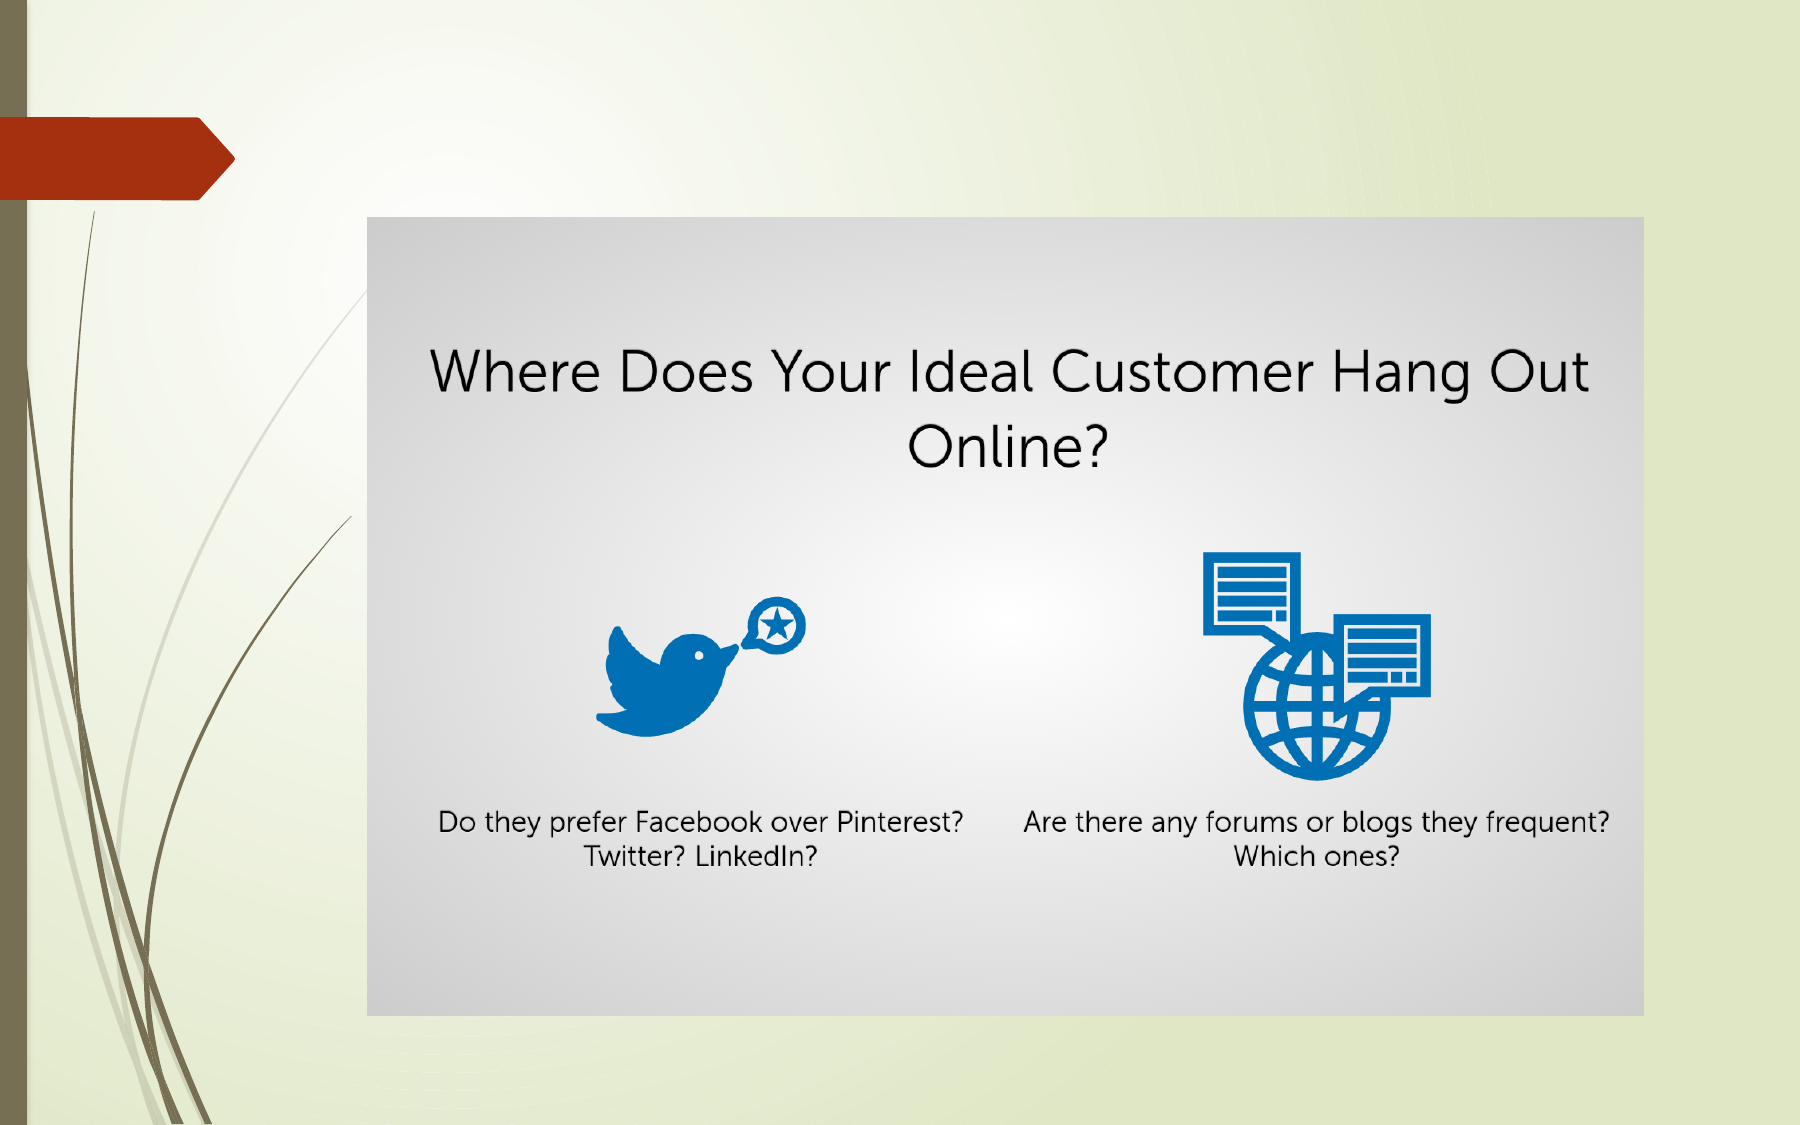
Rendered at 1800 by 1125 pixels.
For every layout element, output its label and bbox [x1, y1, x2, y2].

picture [366, 217, 1644, 1016]
